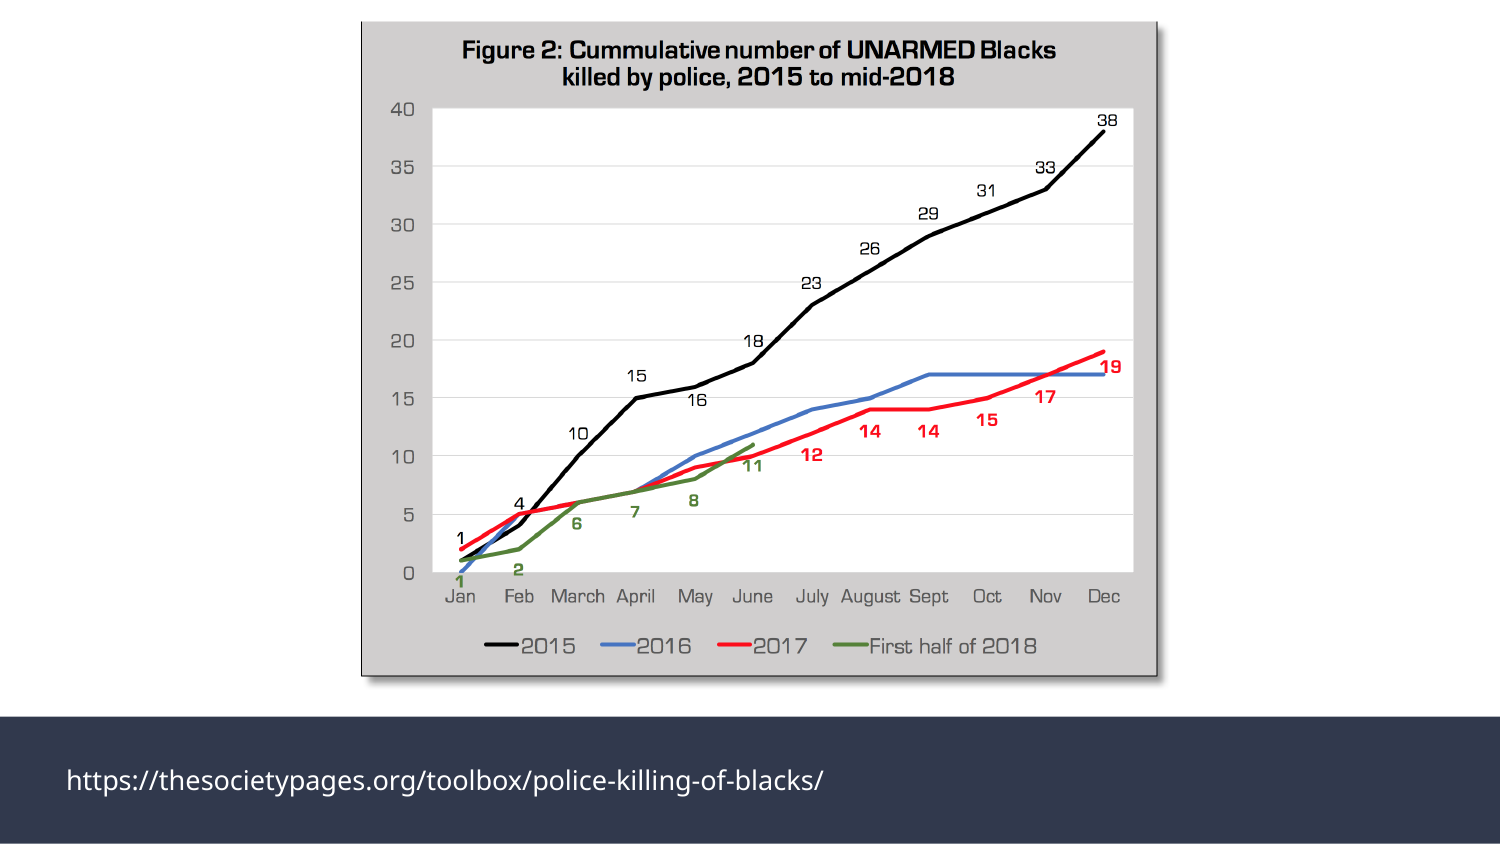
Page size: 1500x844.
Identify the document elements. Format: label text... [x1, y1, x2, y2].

picture [341, 7, 1182, 700]
list https://thesocietypages.org/toolbox/police-killing-of-blacks/ [51, 741, 1361, 818]
